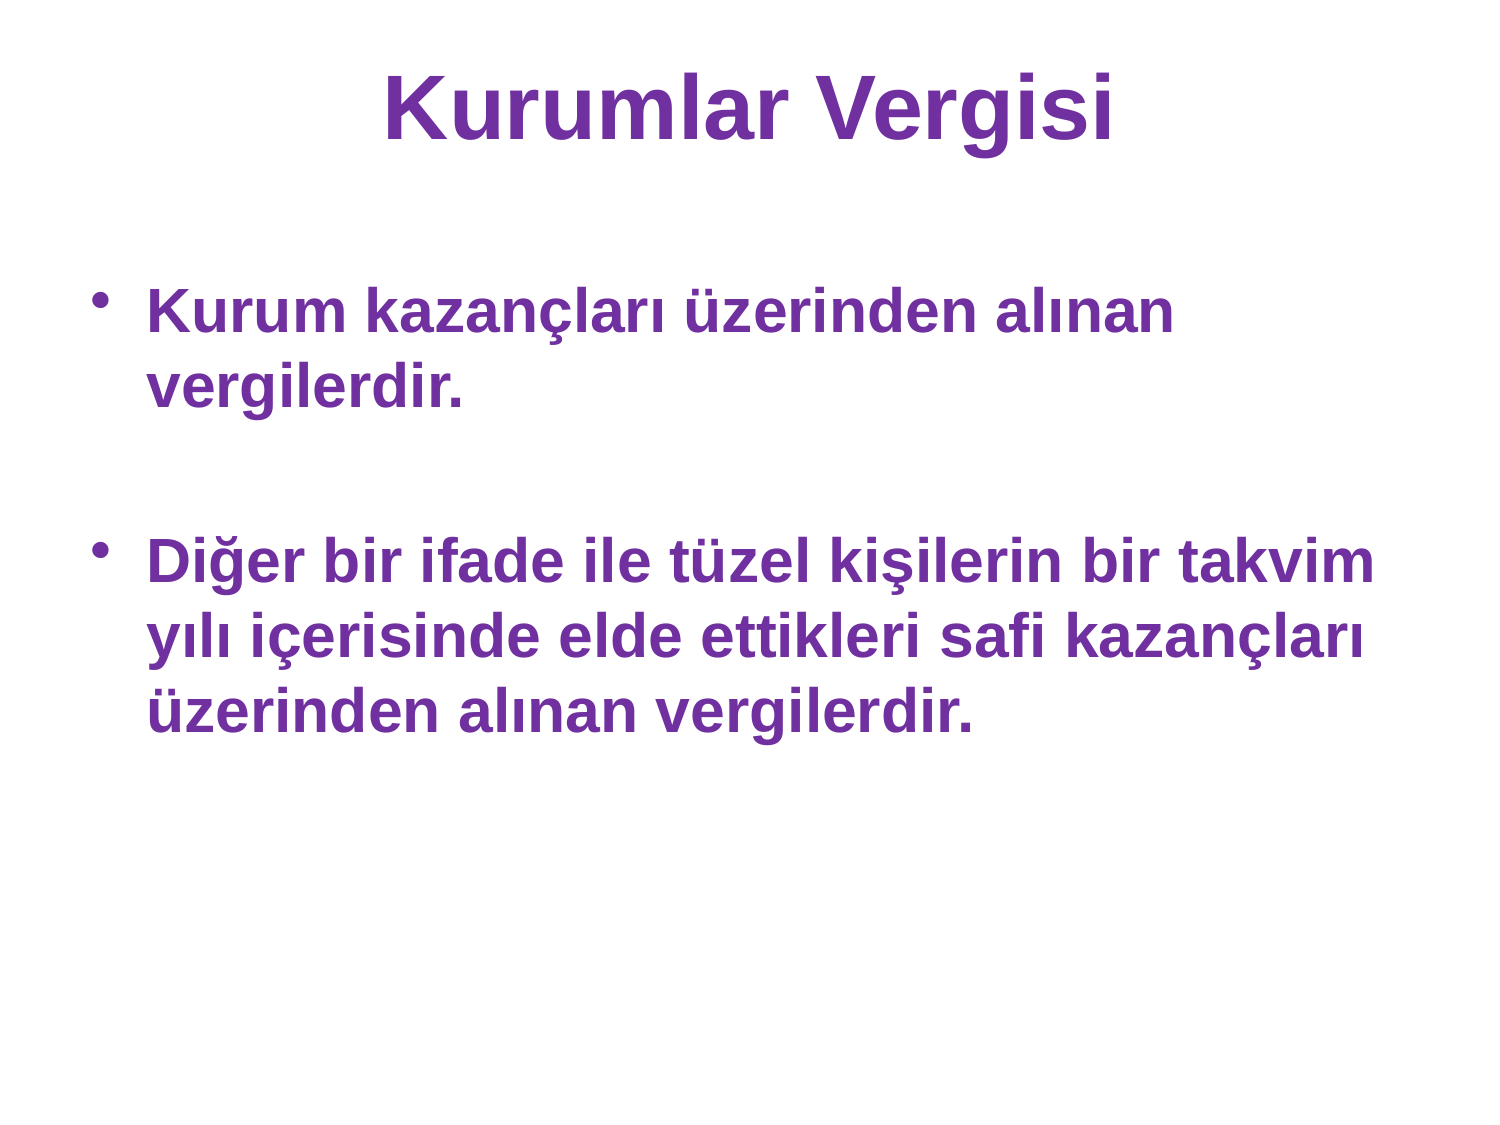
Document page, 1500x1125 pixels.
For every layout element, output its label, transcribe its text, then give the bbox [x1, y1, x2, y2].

title Kurumlar Vergisi [75, 45, 1425, 161]
list Kurum kazançları üzerinden alınan vergilerdir. Diğer bir ifade ile tüzel kişilerin bir takvim yılı içerisinde elde ettikleri safi kazançları üzerinden alınan vergilerdir. [75, 262, 1425, 1005]
